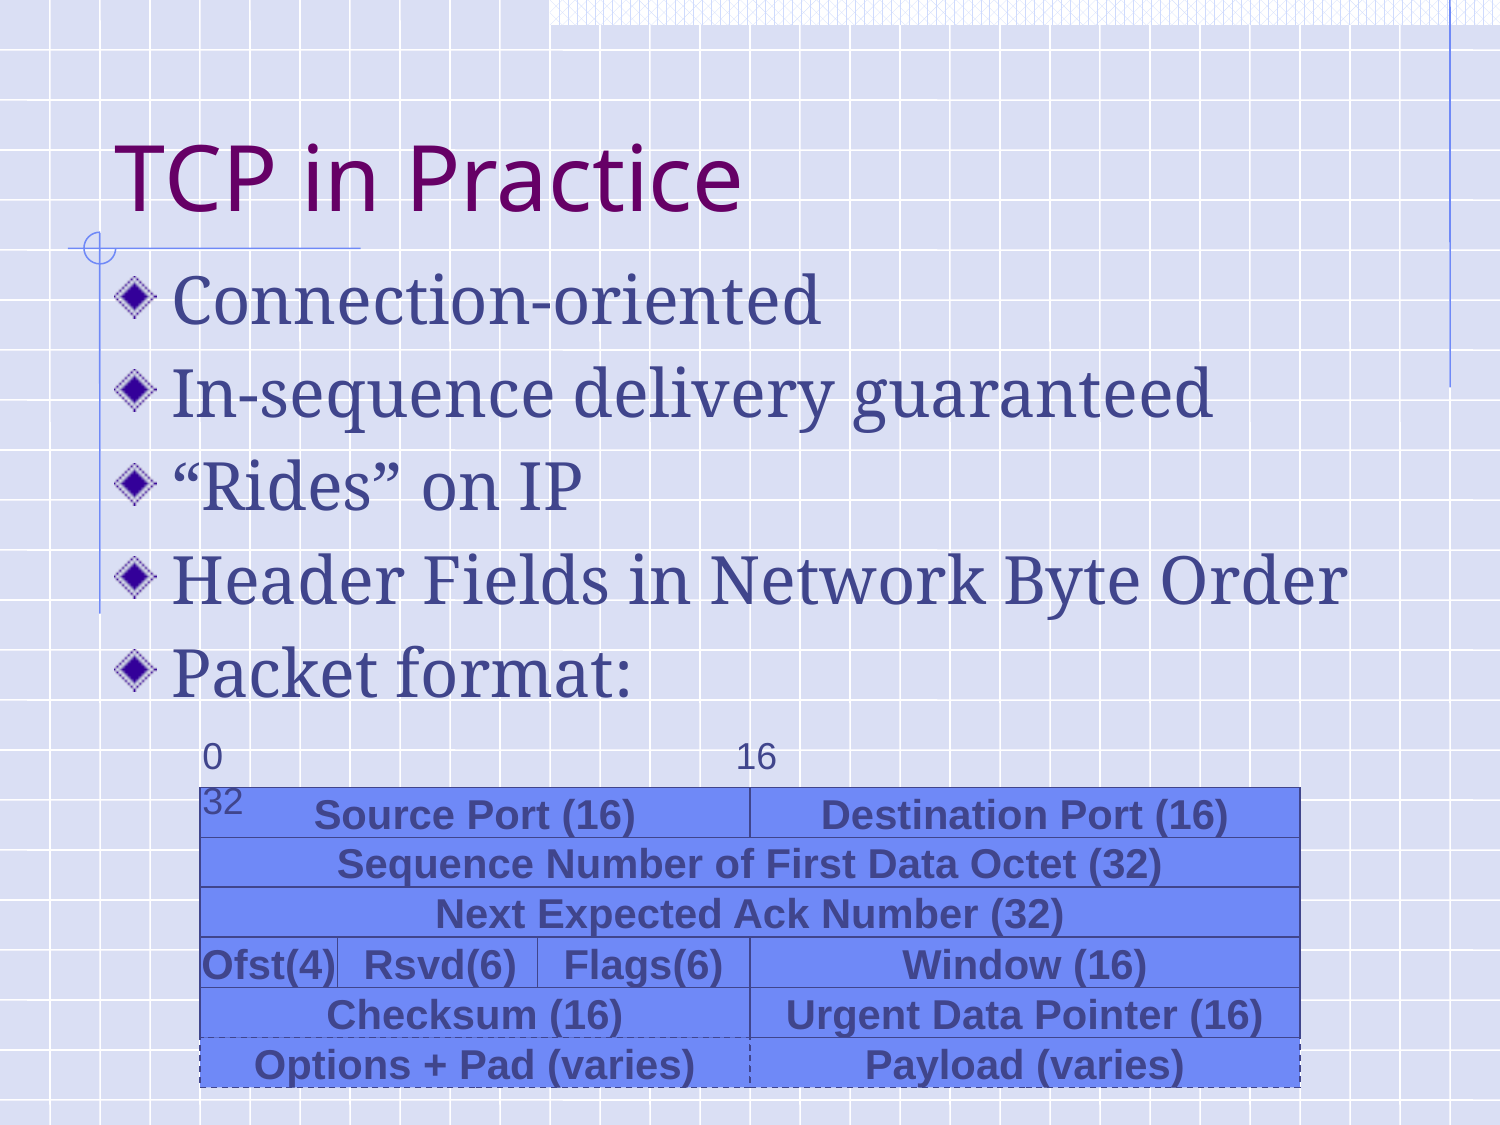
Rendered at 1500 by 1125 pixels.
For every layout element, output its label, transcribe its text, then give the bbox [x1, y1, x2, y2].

list Connection-oriented In-sequence delivery guaranteed “Rides” on IP Header Fields in Network Byte Order Packet format: [99, 249, 1375, 925]
picture [114, 463, 157, 506]
text_box Ofst(4) [200, 937, 337, 988]
text_box Destination Port (16) [750, 830, 1300, 837]
picture [114, 556, 157, 599]
title TCP in Practice [99, 50, 1375, 238]
text_box Flags(6) [537, 937, 750, 988]
text_box Rsvd(6) [337, 937, 537, 988]
picture [114, 649, 157, 692]
text_box Sequence Number of First Data Octet (32) [200, 837, 1300, 887]
text_box Payload (varies) [750, 1038, 1300, 1088]
text_box Next Expected Ack Number (32) [200, 887, 1300, 937]
text_box Checksum (16) [200, 988, 750, 1037]
picture [114, 276, 157, 319]
picture [114, 369, 157, 412]
text_box Window (16) [750, 937, 1300, 987]
text_box Urgent Data Pointer (16) [750, 987, 1300, 1038]
text_box Source Port (16) [200, 830, 750, 837]
text_box 0 16 32 [187, 724, 1313, 830]
text_box Options + Pad (varies) [200, 1037, 750, 1088]
